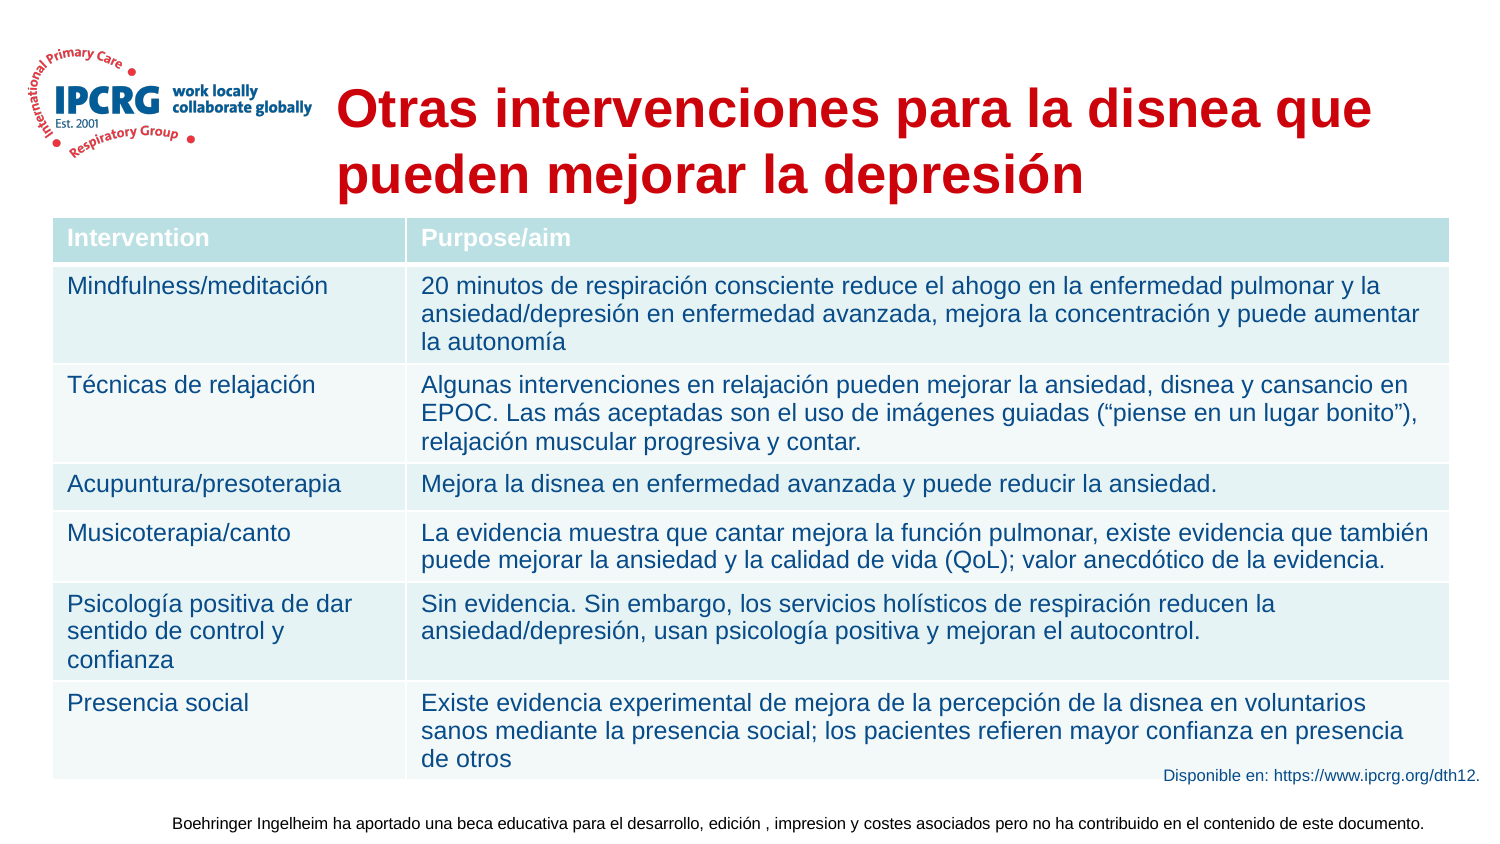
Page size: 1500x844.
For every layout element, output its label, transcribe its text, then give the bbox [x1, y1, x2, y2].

table_cell Psicología positiva de dar sentido de control y confianza [53, 583, 405, 680]
table_cell La evidencia muestra que cantar mejora la función pulmonar, existe evidencia que también puede mejorar la ansiedad y la calidad de vida (QoL); valor anecdótico de la evidencia. [407, 512, 1449, 581]
table_cell Algunas intervenciones en relajación pueden mejorar la ansiedad, disnea y cansancio en EPOC. Las más aceptadas son el uso de imágenes guiadas (“piense en un lugar bonito”), relajación muscular progresiva y contar. [407, 365, 1449, 462]
text_box Disponible en: https://www.ipcrg.org/dth12. [468, 757, 1496, 793]
table_cell Mindfulness/meditación [53, 267, 405, 363]
table_header Intervention [53, 218, 405, 262]
table_cell Técnicas de relajación [53, 365, 405, 462]
picture [27, 49, 312, 158]
table_header Purpose/aim [407, 218, 1449, 262]
title Otras intervenciones para la disnea que pueden mejorar la depresión [321, 65, 1500, 160]
table_cell Sin evidencia. Sin embargo, los servicios holísticos de respiración reducen la ansiedad/depresión, usan psicología positiva y mejoran el autocontrol. [407, 583, 1449, 680]
table_cell Presencia social [53, 682, 405, 779]
table_cell Existe evidencia experimental de mejora de la percepción de la disnea en voluntarios sanos mediante la presencia social; los pacientes refieren mayor confianza en presencia de otros [407, 682, 1449, 779]
table_cell 20 minutos de respiración consciente reduce el ahogo en la enfermedad pulmonar y la ansiedad/depresión en enfermedad avanzada, mejora la concentración y puede aumentar la autonomía [407, 267, 1449, 363]
table_cell Mejora la disnea en enfermedad avanzada y puede reducir la ansiedad. [407, 464, 1449, 510]
table_cell Musicoterapia/canto [53, 512, 405, 581]
table_cell Acupuntura/presoterapia [53, 464, 405, 510]
